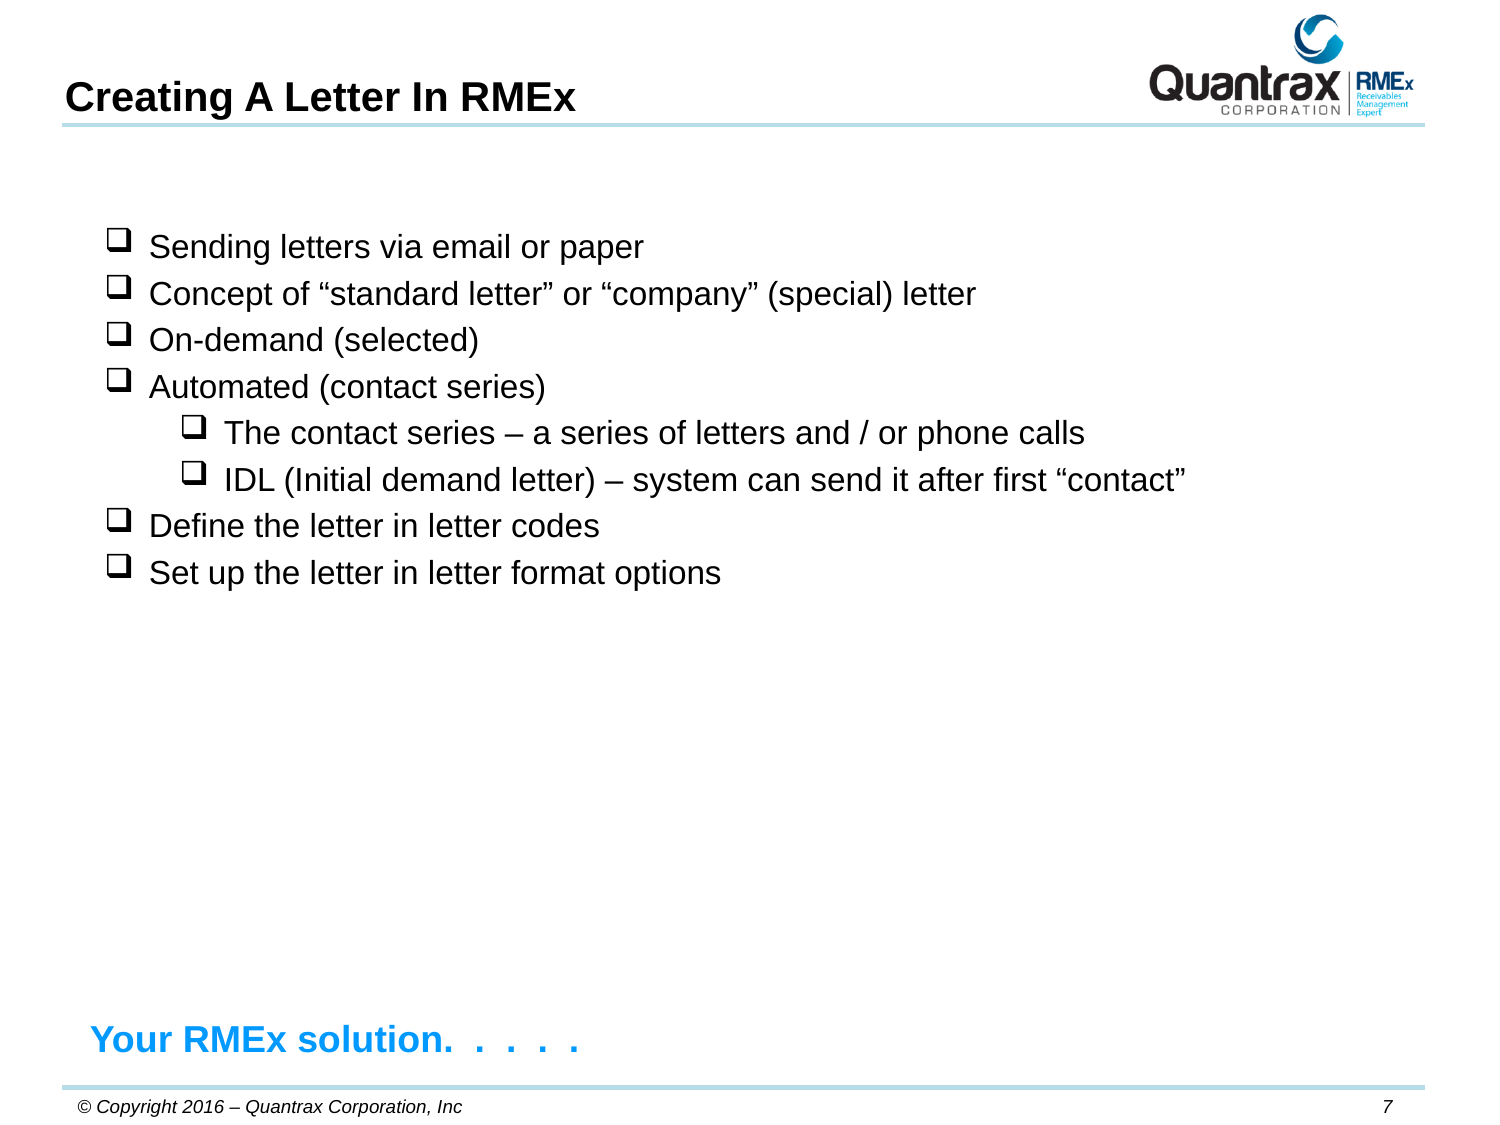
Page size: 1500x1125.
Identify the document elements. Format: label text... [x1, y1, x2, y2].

text_box Creating A Letter In RMEx [50, 62, 1150, 128]
text_box Sending letters via email or paper Concept of “standard letter” or “company” (special) letter On-demand (selected) Automated (contact series) The contact series – a series of letters and / or phone calls IDL (Initial demand letter) – system can send it after first “contact” Define the letter in letter codes Set up the letter in letter format options [50, 217, 1450, 646]
picture [1149, 12, 1414, 118]
text_box Your RMEx solution. . . . . [75, 1012, 850, 1075]
